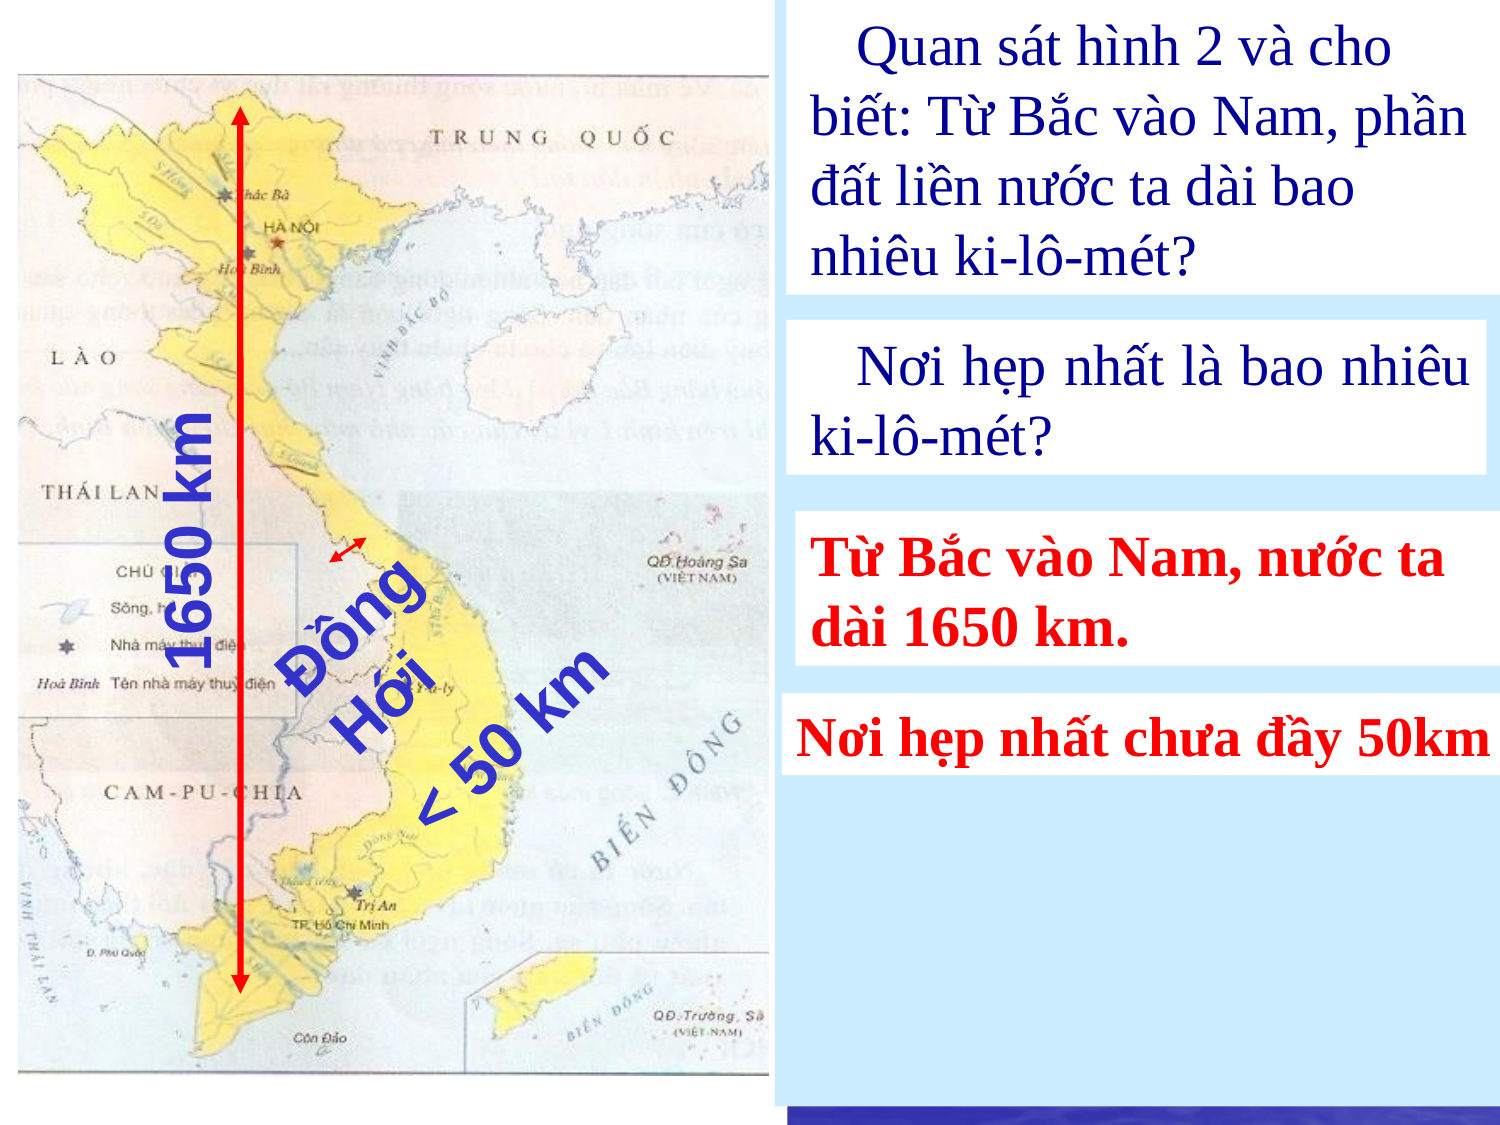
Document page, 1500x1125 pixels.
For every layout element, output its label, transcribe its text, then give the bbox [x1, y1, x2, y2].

text_box Nơi hẹp nhất là bao nhiêu ki-lô-mét? [786, 319, 1487, 475]
picture [17, 73, 769, 1077]
text_box Quan sát hình 2 và cho biết: Từ Bắc vào Nam, phần đất liền nước ta dài bao nhiêu ki-lô-mét? [786, 0, 1500, 295]
text_box [0, 0, 788, 1125]
text_box Nơi hẹp nhất chưa đầy 50km [781, 693, 1500, 776]
text_box [774, 0, 1500, 1107]
text_box Từ Bắc vào Nam, nước ta dài 1650 km. [795, 511, 1500, 666]
